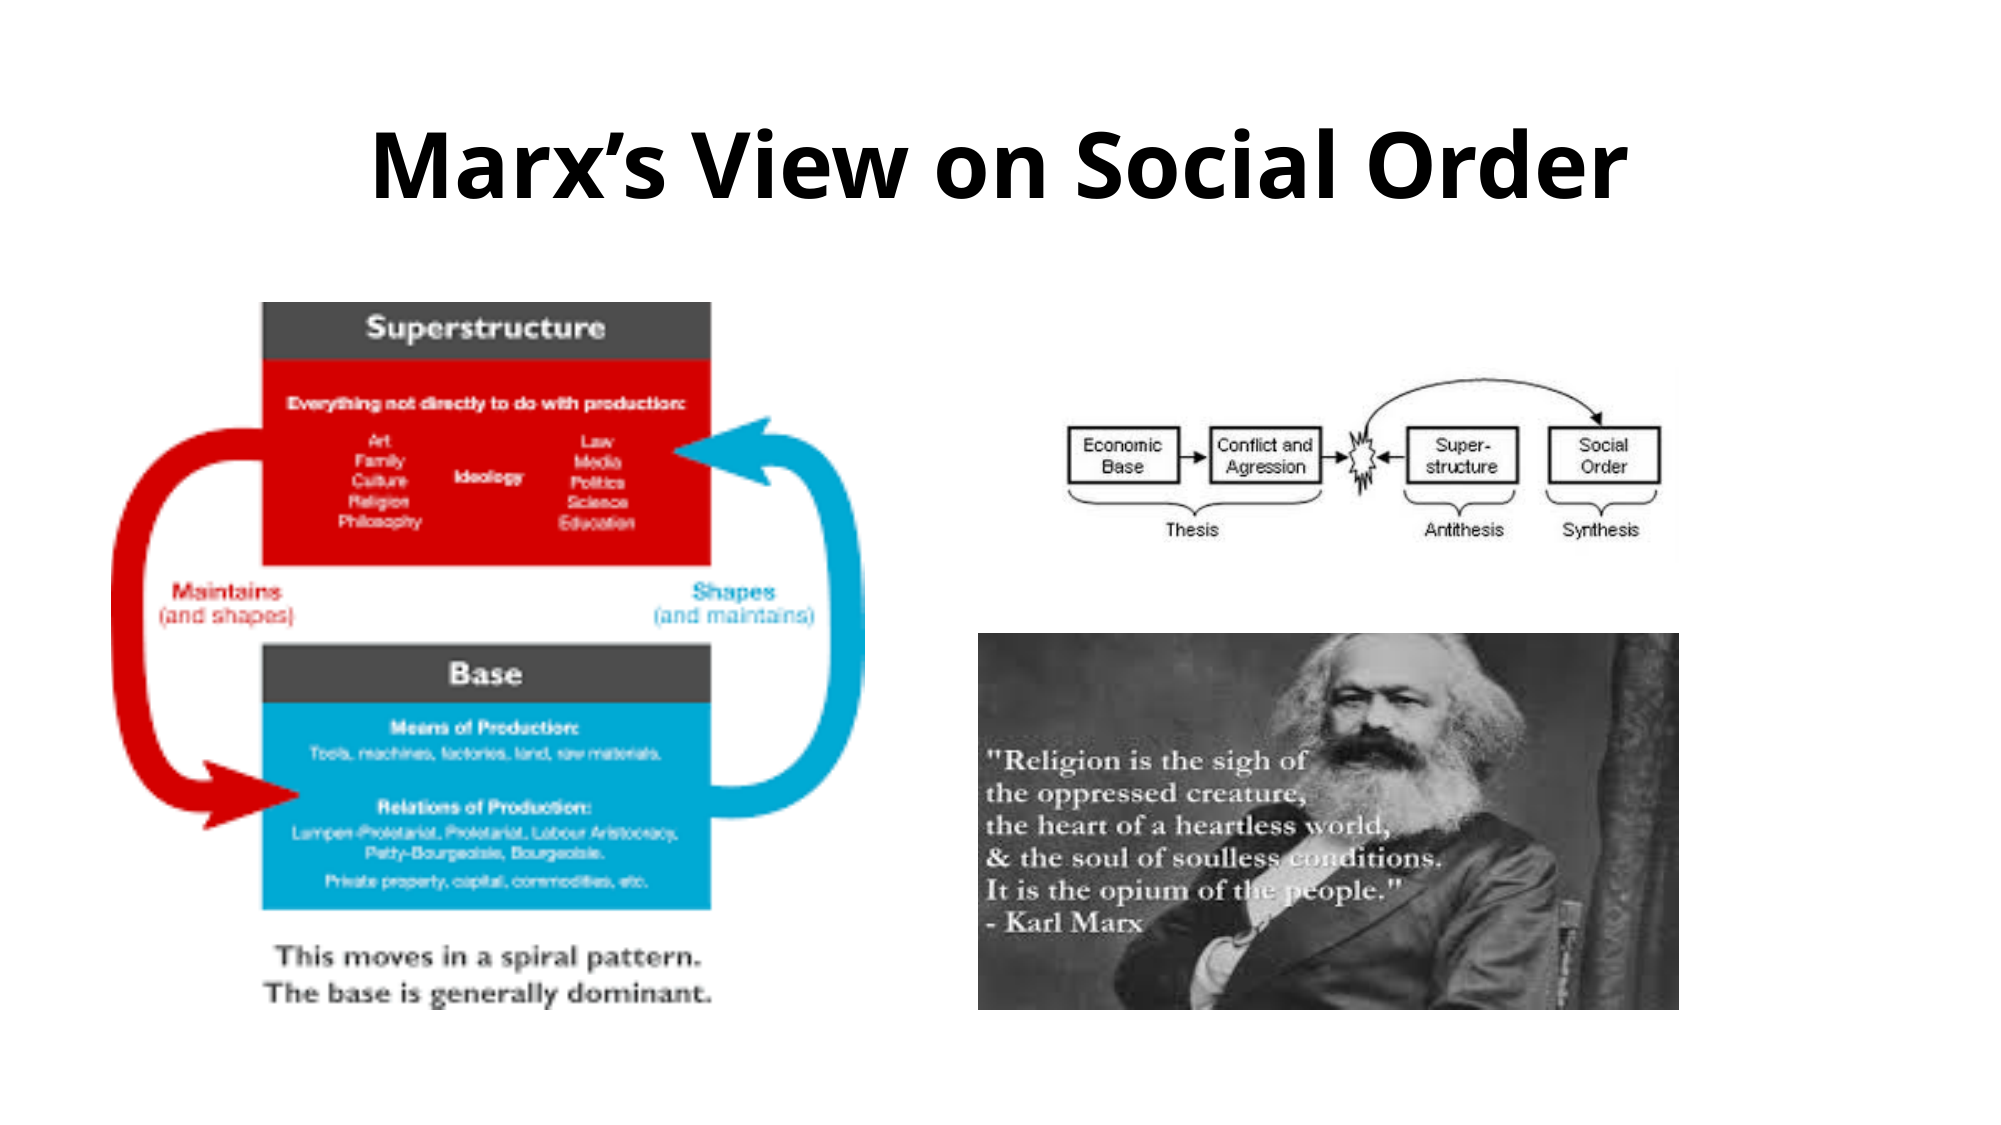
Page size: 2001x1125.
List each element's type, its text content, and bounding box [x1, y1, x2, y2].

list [111, 302, 865, 1010]
picture [1050, 367, 1679, 563]
title Marx’s View on Social Order [137, 59, 1863, 278]
picture [978, 633, 1679, 1010]
